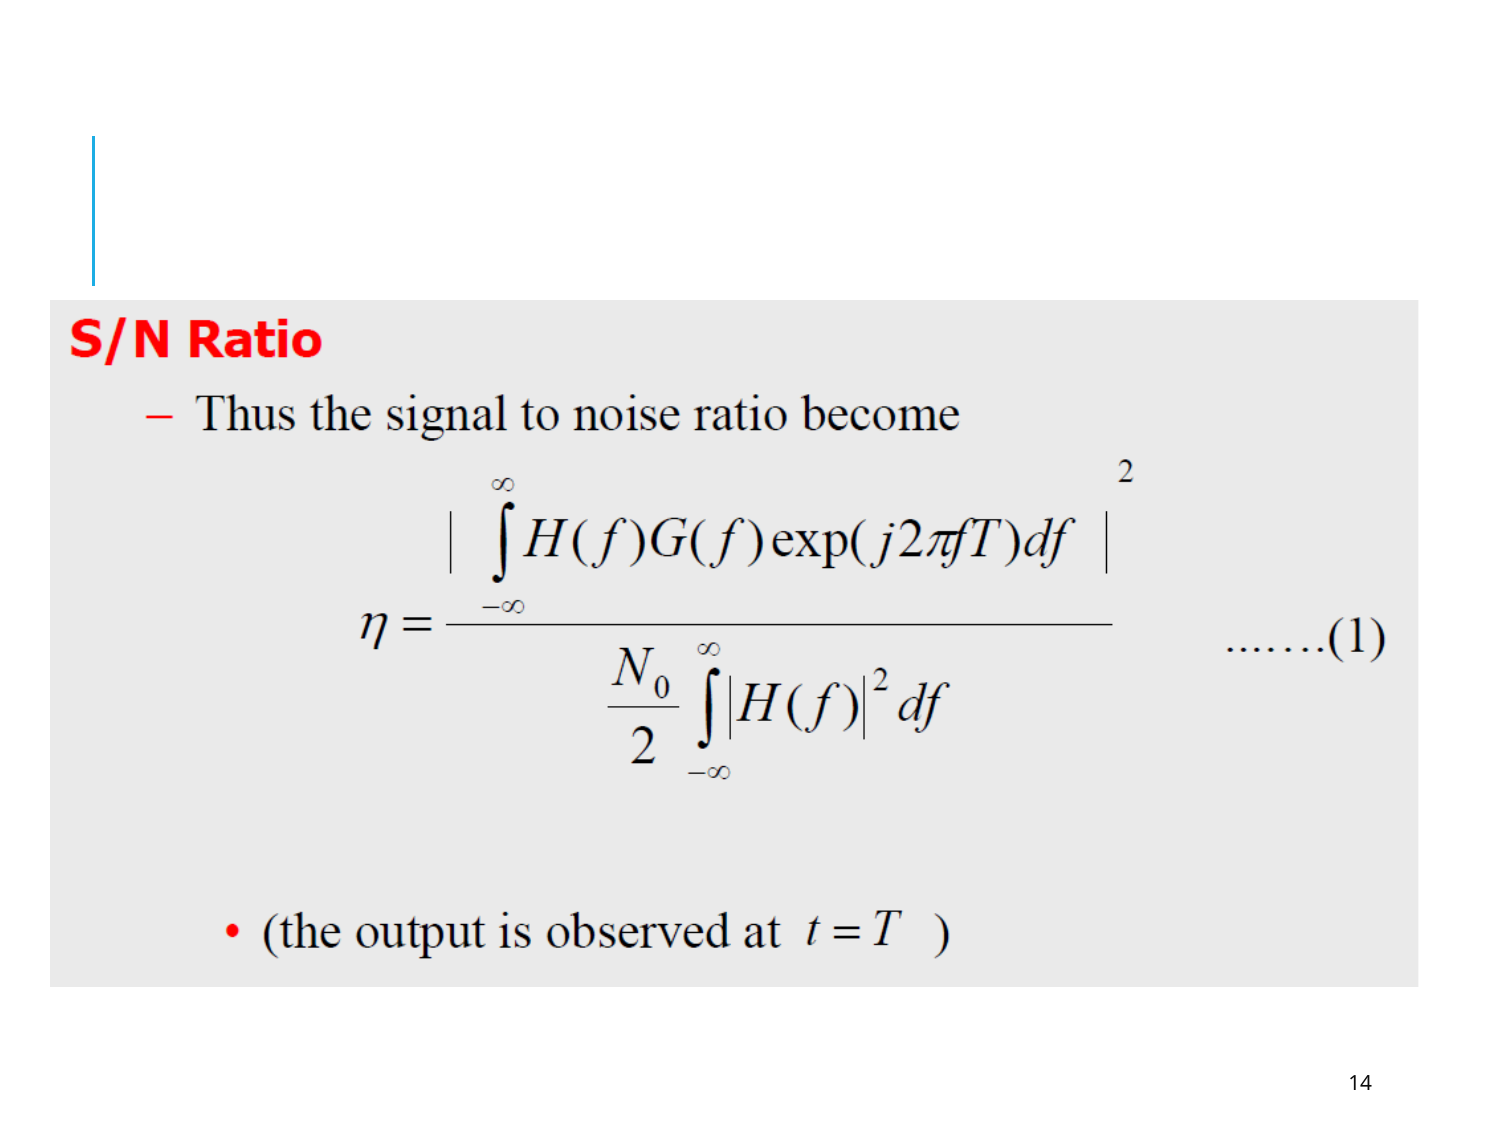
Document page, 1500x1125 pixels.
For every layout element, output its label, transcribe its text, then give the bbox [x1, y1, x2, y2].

slide_number 14 [1333, 1061, 1454, 1107]
picture [49, 299, 1419, 987]
